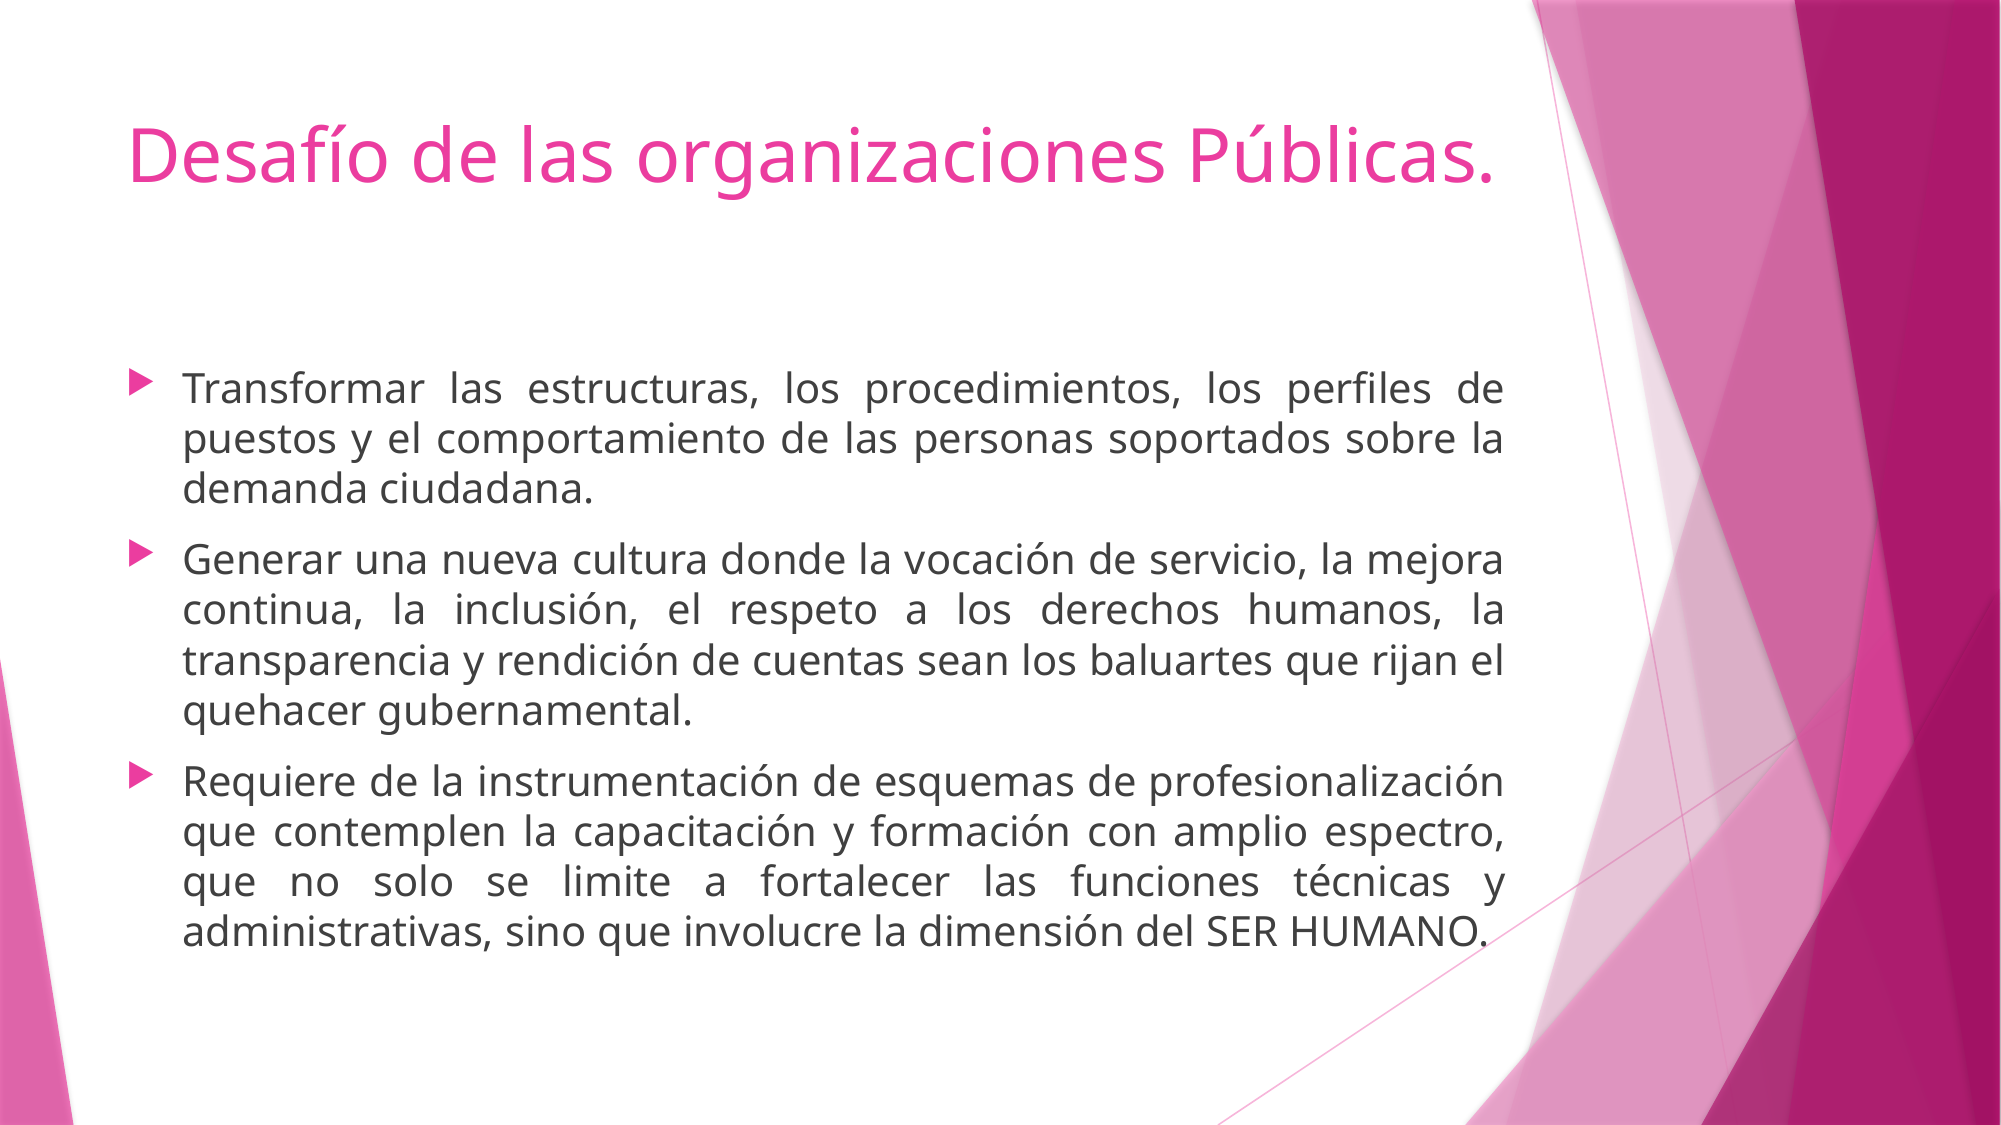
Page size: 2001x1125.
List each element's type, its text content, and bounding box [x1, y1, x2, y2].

list Transformar las estructuras, los procedimientos, los perfiles de puestos y el comportamiento de las personas soportados sobre la demanda ciudadana. Generar una nueva cultura donde la vocación de servicio, la mejora continua, la inclusión, el respeto a los derechos humanos, la transparencia y rendición de cuentas sean los baluartes que rijan el quehacer gubernamental. Requiere de la instrumentación de esquemas de profesionalización que contemplen la capacitación y formación con amplio espectro, que no solo se limite a fortalecer las funciones técnicas y administrativas, sino que involucre la dimensión del SER HUMANO. [111, 354, 1522, 992]
title Desafío de las organizaciones Públicas. [111, 99, 1522, 317]
